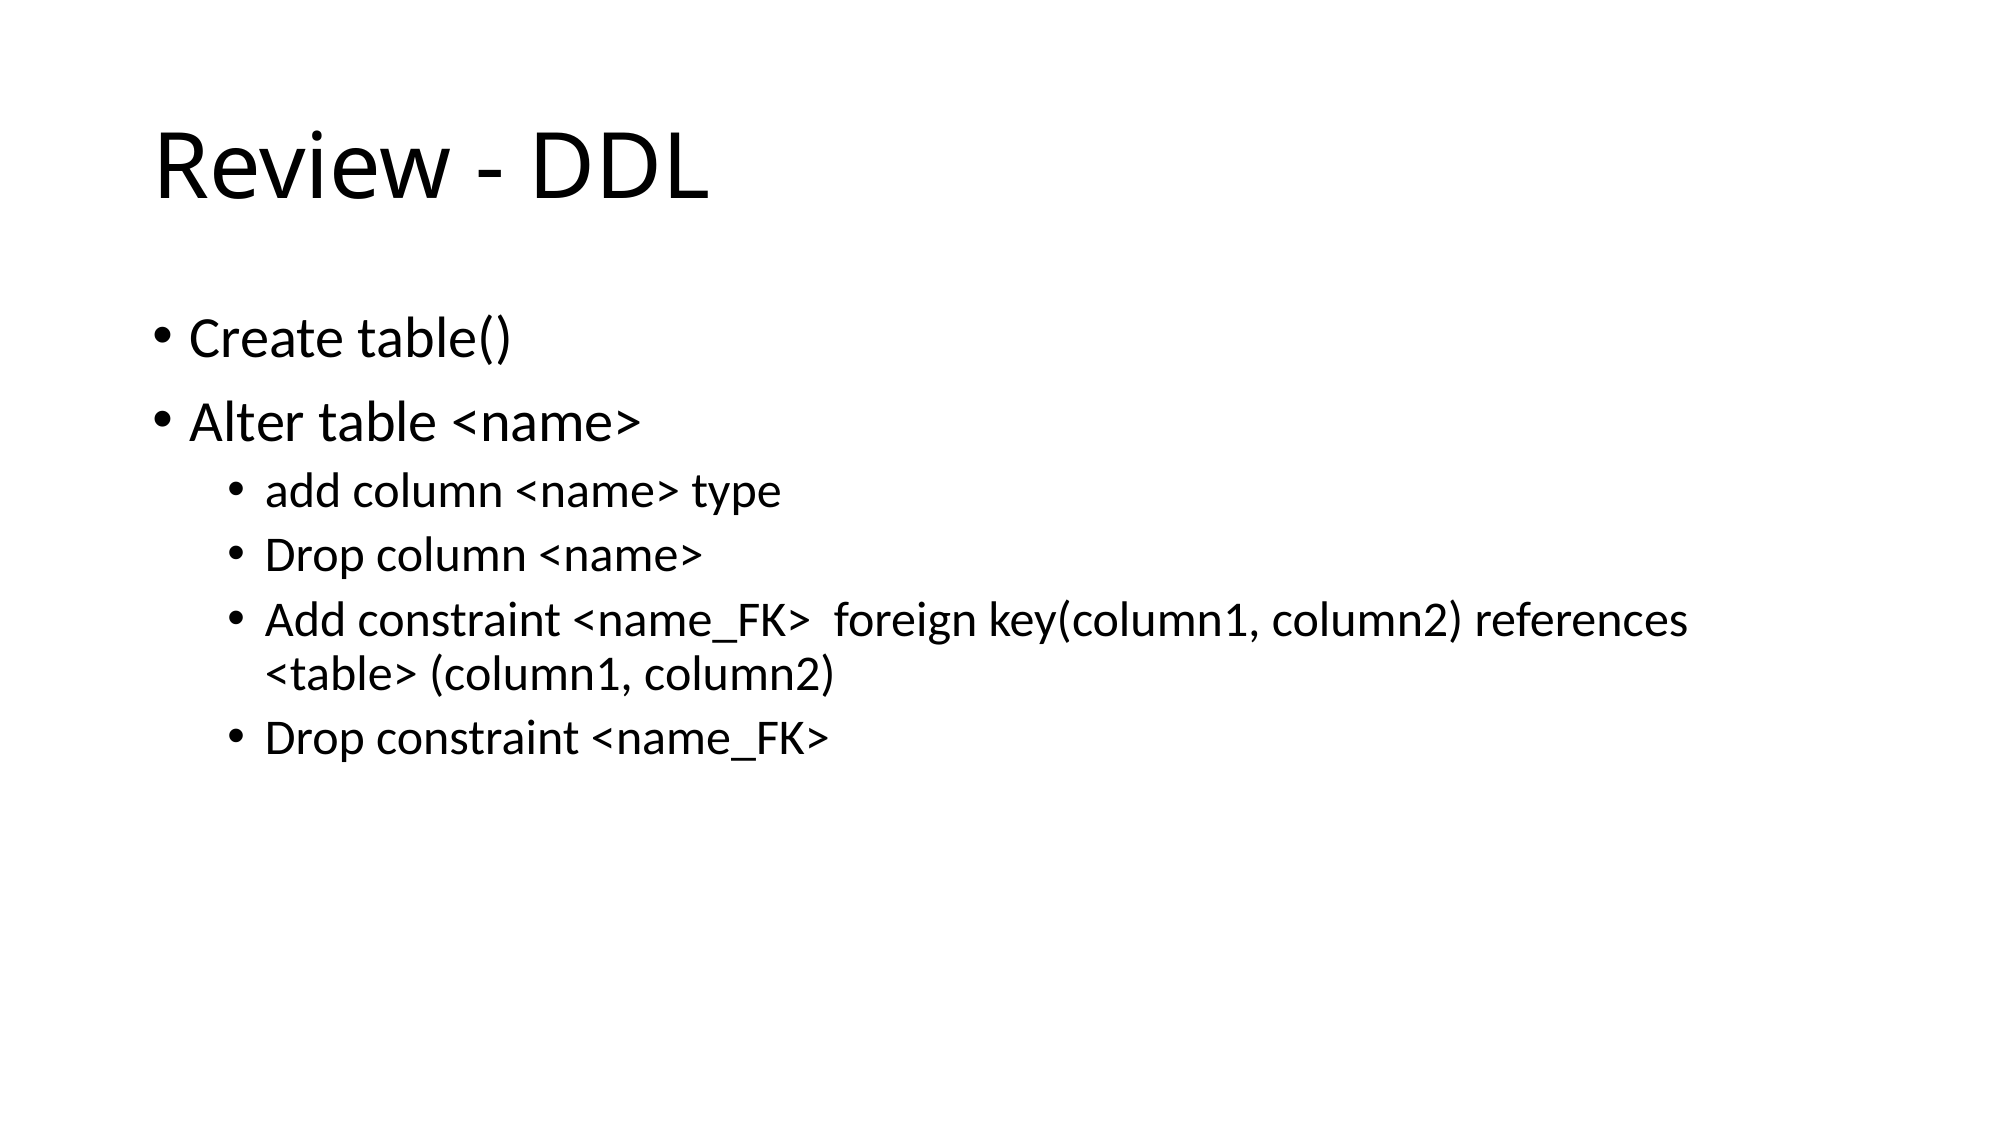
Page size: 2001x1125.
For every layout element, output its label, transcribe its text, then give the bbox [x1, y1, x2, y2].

list Create table() Alter table <name> add column <name> type Drop column <name> Add constraint <name_FK> foreign key(column1, column2) references <table> (column1, column2) Drop constraint <name_FK> [137, 299, 1863, 1014]
title Review - DDL [137, 59, 1863, 278]
